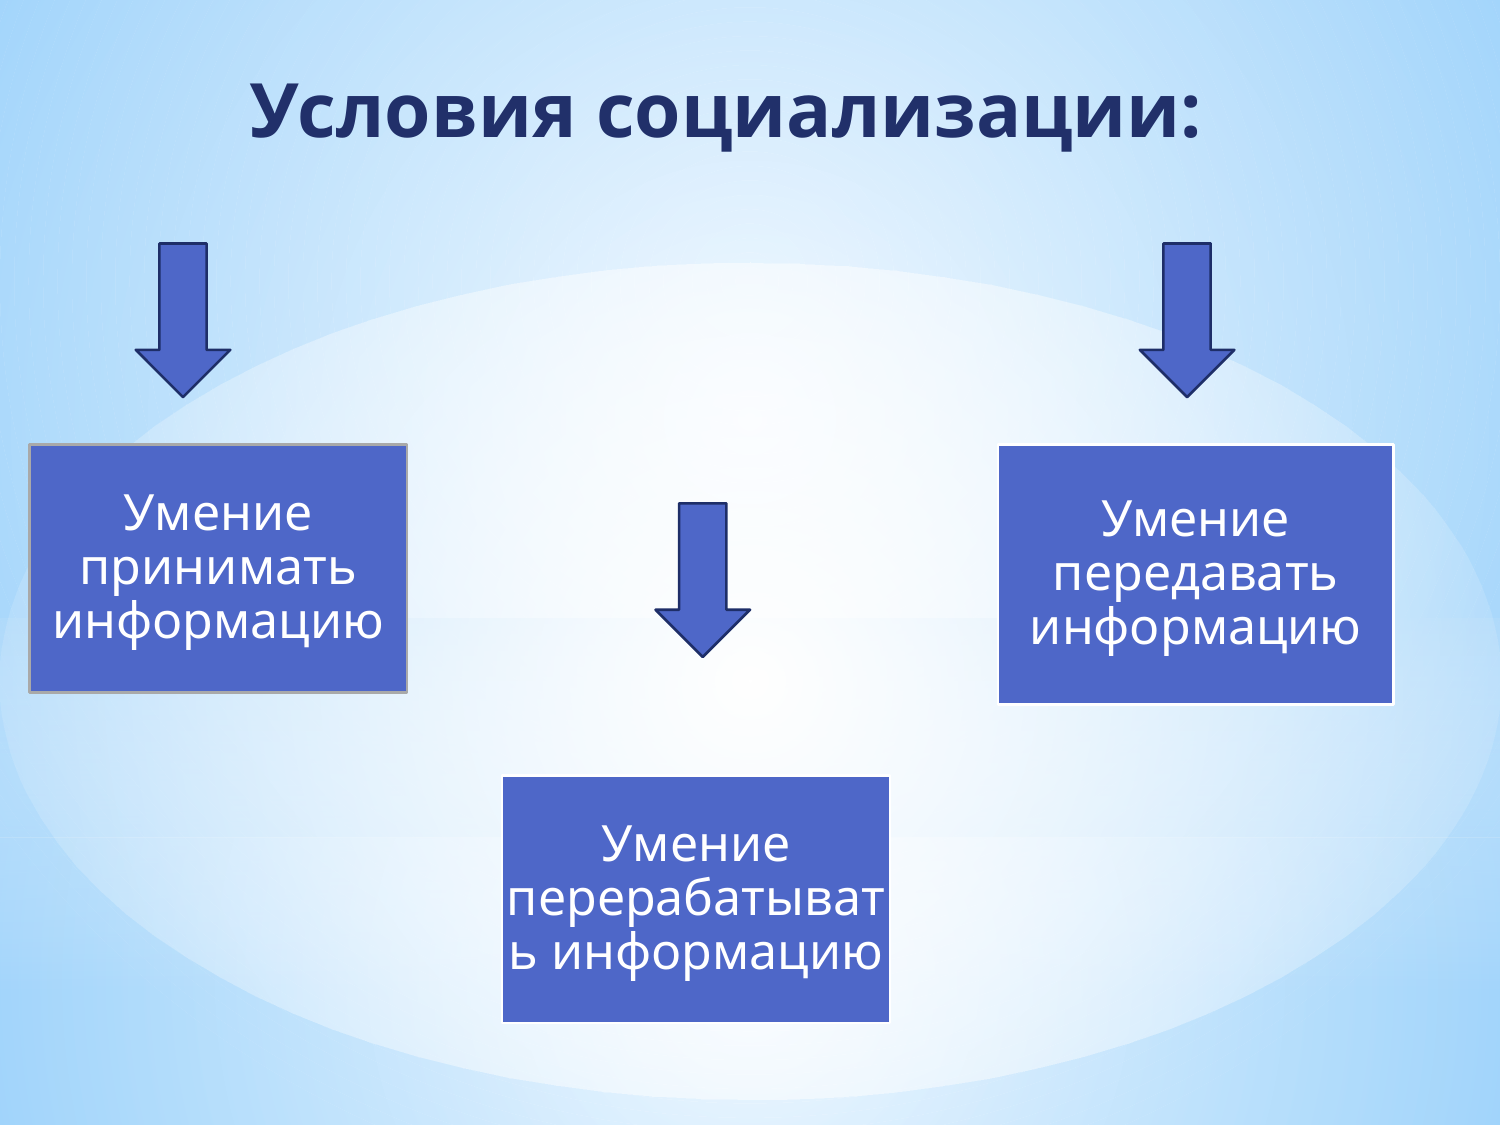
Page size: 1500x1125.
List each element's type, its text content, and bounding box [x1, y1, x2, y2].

title Условия социализации: [100, 54, 1353, 243]
text_box [654, 502, 752, 658]
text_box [501, 774, 891, 1024]
text_box [134, 242, 232, 399]
text_box [1138, 242, 1236, 399]
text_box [997, 444, 1394, 729]
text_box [29, 444, 408, 693]
